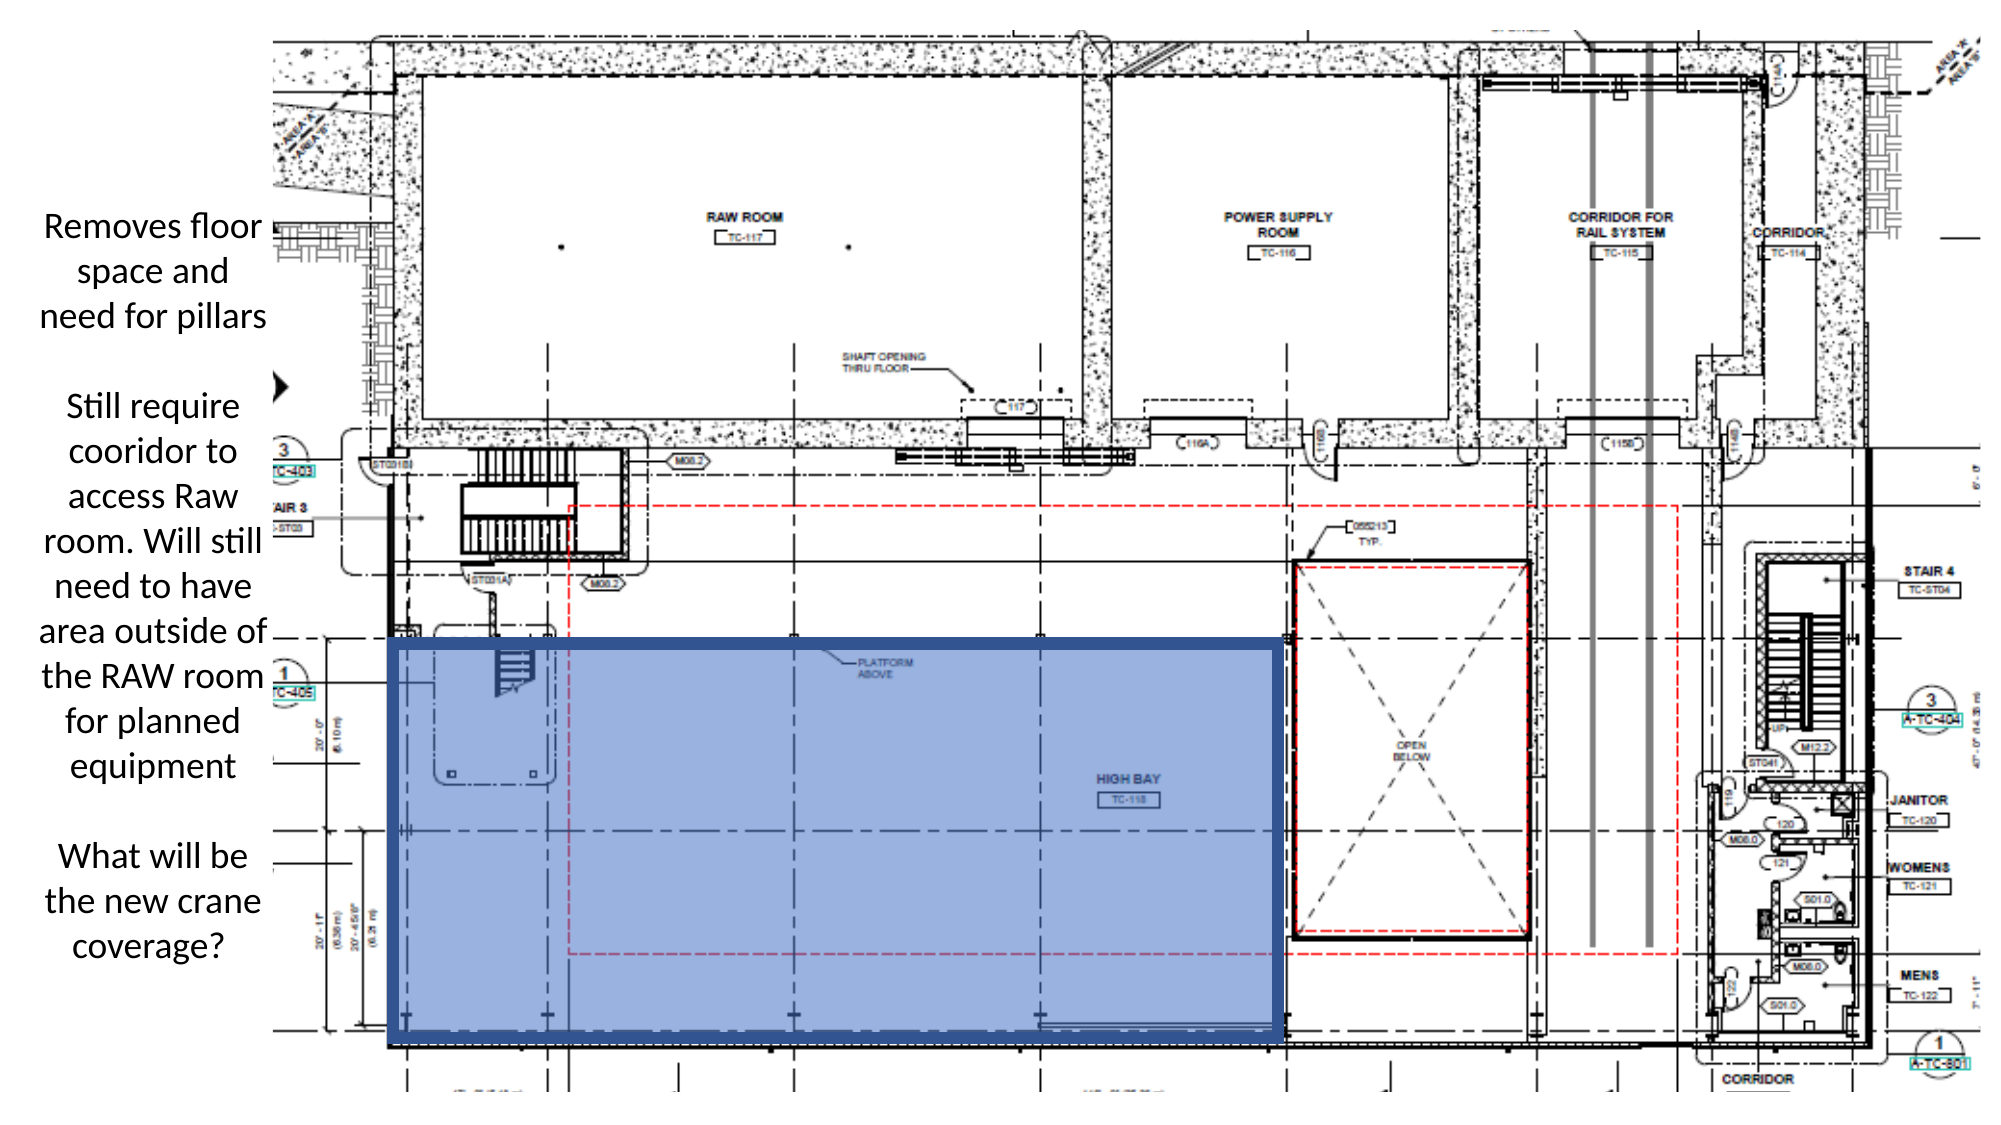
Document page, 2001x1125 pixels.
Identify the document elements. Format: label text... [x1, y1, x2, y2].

picture [272, 30, 1981, 1092]
text_box Removes floor space and need for pillars Still require cooridor to access Raw room. Will still need to have area outside of the RAW room for planned equipment What will be the new crane coverage? [19, 194, 272, 974]
